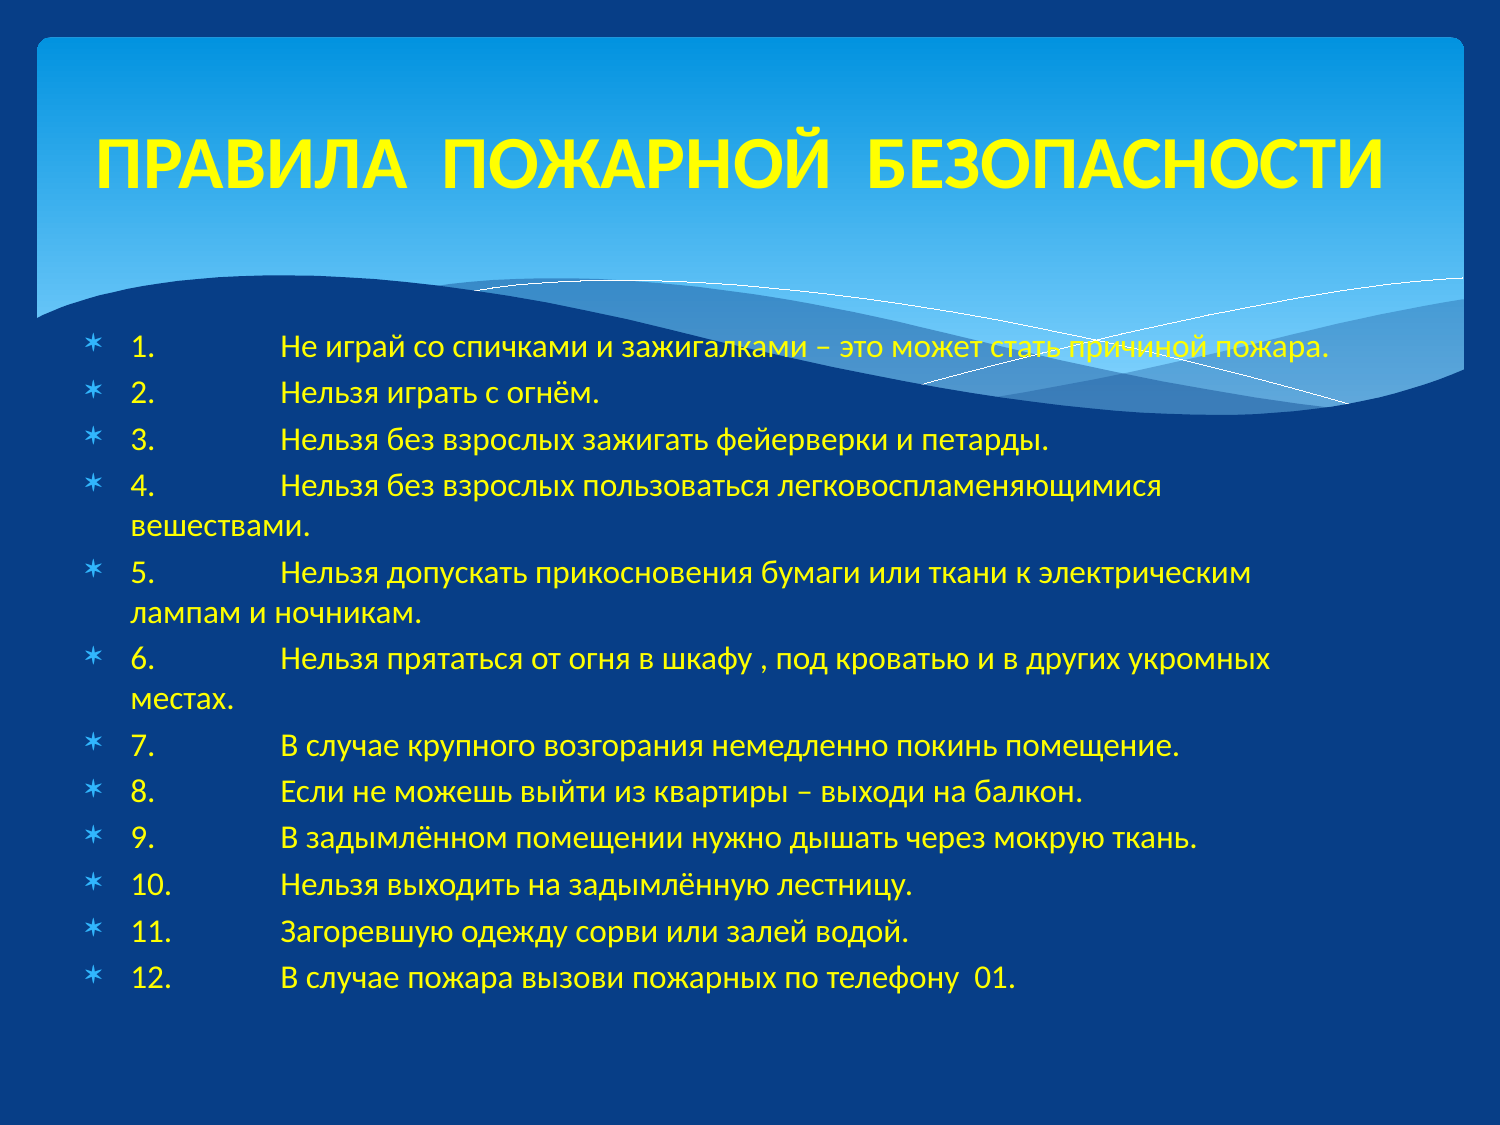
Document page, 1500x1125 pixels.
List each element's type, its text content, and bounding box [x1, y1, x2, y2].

title ПРАВИЛА ПОЖАРНОЙ БЕЗОПАСНОСТИ [75, 55, 1425, 261]
list 1. Не играй со спичками и зажигалками – это может стать причиной пожара. 2. Нельзя играть с огнём. 3. Нельзя без взрослых зажигать фейерверки и петарды. 4. Нельзя без взрослых пользоваться легковоспламеняющимися вешествами. 5. Нельзя допускать прикосновения бумаги или ткани к электрическим лампам и ночникам. 6. Нельзя прятаться от огня в шкафу , под кроватью и в других укромных местах. 7. В случае крупного возгорания немедленно покинь помещение. 8. Если не можешь выйти из квартиры – выходи на балкон. 9. В задымлённом помещении нужно дышать через мокрую ткань. 10. Нельзя выходить на задымлённую лестницу. 11. Загоревшую одежду сорви или залей водой. 12. В случае пожара вызови пожарных по телефону 01. [70, 316, 1359, 1005]
